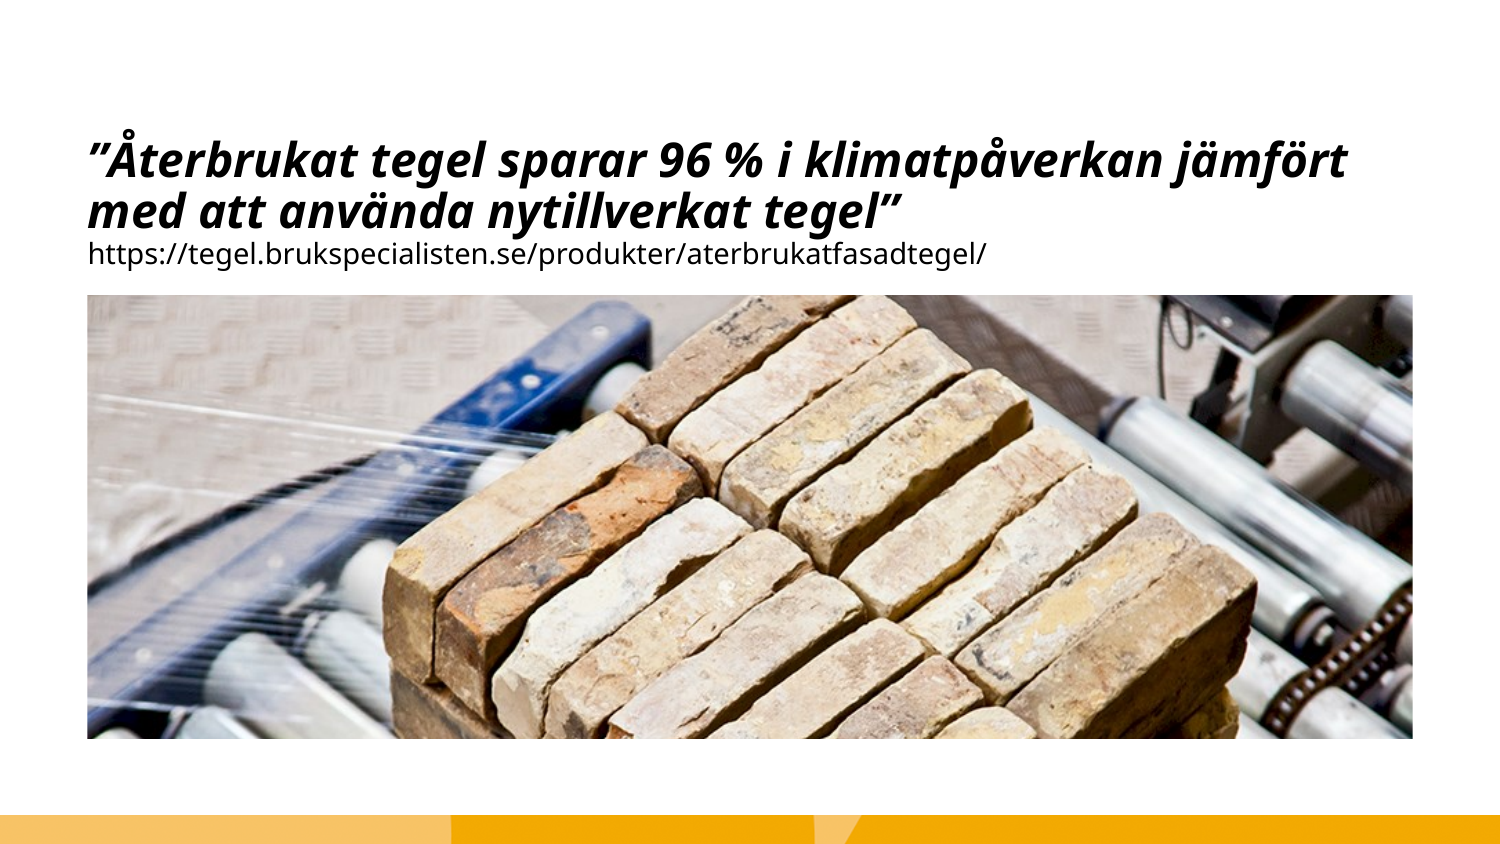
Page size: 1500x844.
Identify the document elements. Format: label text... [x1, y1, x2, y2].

picture [87, 295, 1413, 739]
title ”Återbrukat tegel sparar 96 % i klimatpåverkan jämfört med att använda nytillverkat tegel” https://tegel.brukspecialisten.se/produkter/aterbrukatfasadtegel/ [87, 118, 1413, 289]
picture [0, 815, 1500, 844]
